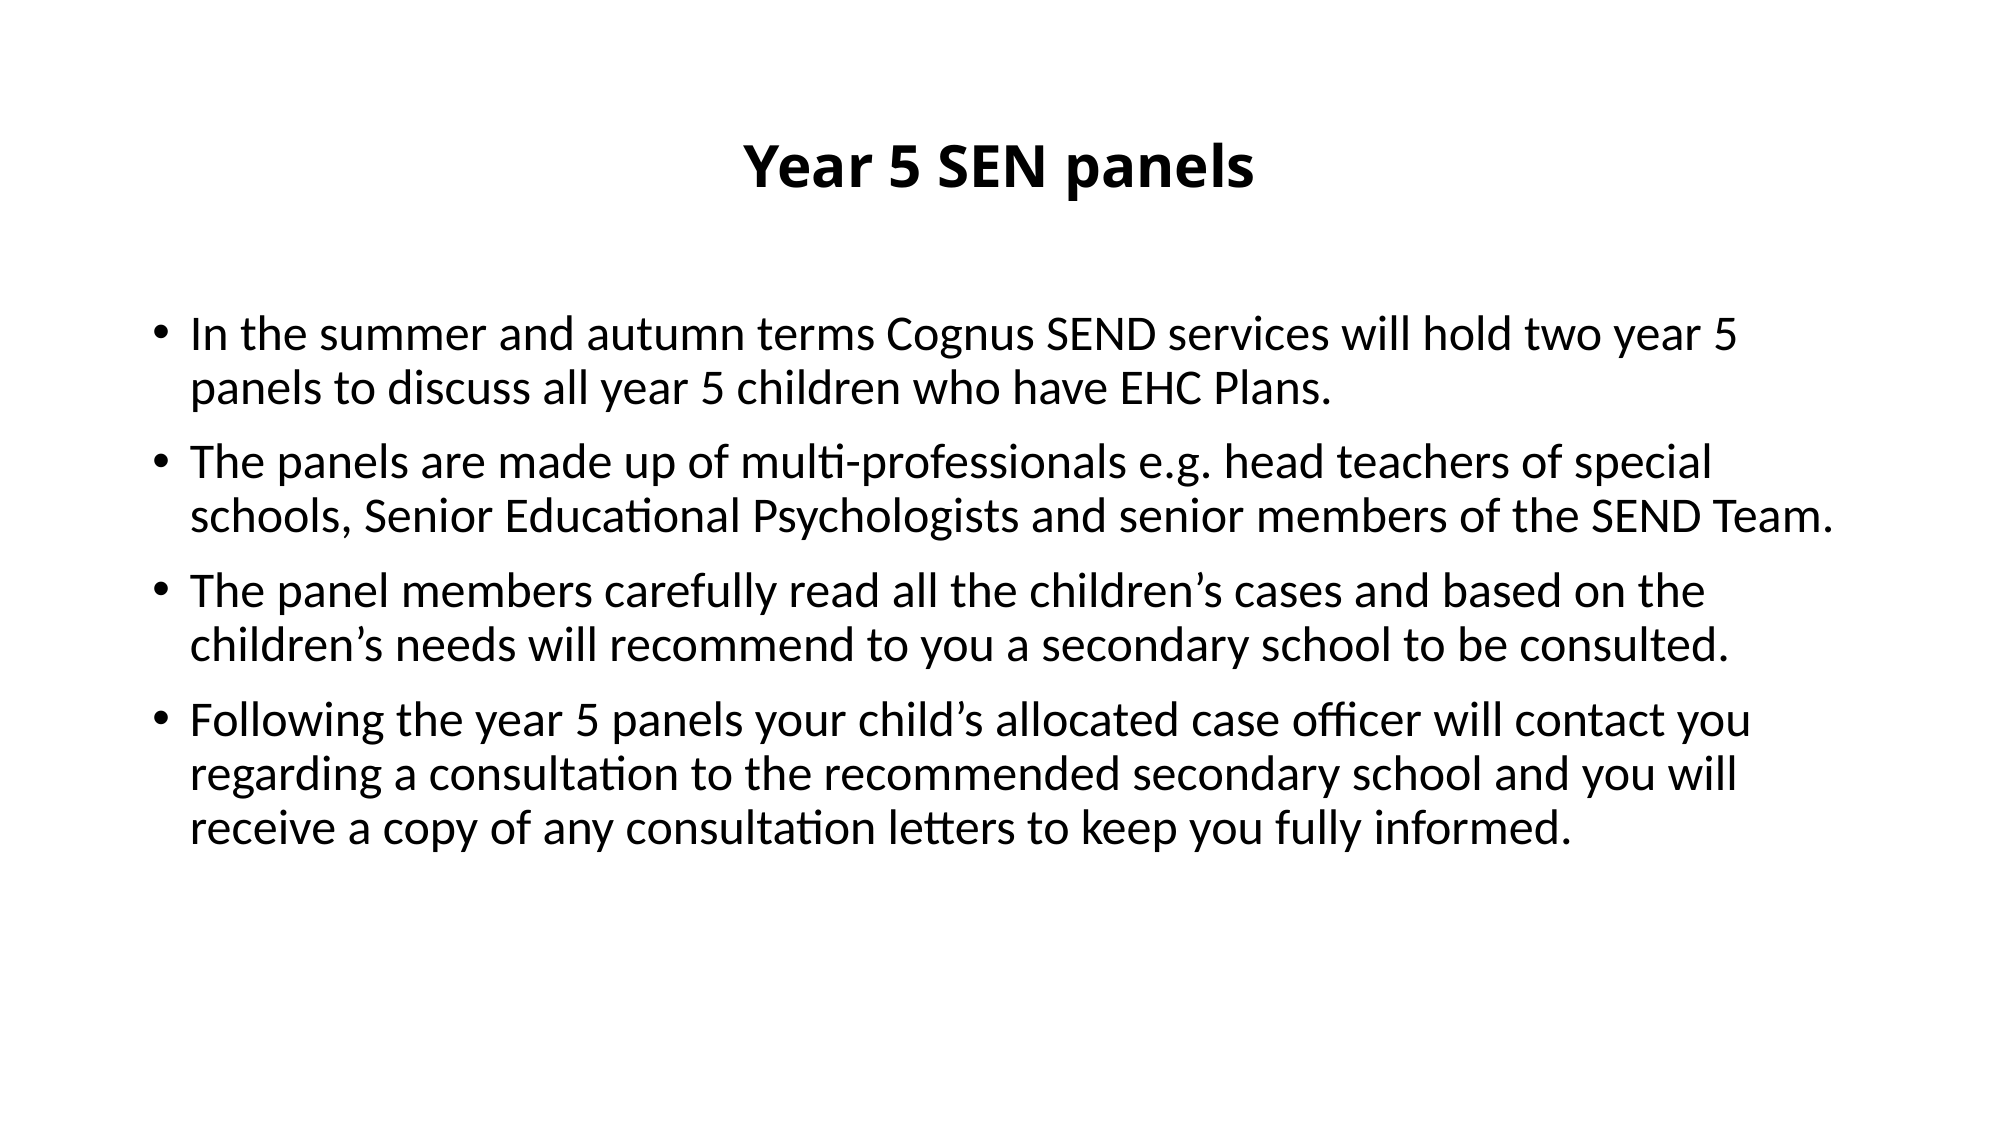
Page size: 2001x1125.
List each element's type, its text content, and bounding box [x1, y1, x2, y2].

title Year 5 SEN panels [137, 59, 1863, 278]
list In the summer and autumn terms Cognus SEND services will hold two year 5 panels to discuss all year 5 children who have EHC Plans. The panels are made up of multi-professionals e.g. head teachers of special schools, Senior Educational Psychologists and senior members of the SEND Team. The panel members carefully read all the children’s cases and based on the children’s needs will recommend to you a secondary school to be consulted. Following the year 5 panels your child’s allocated case officer will contact you regarding a consultation to the recommended secondary school and you will receive a copy of any consultation letters to keep you fully informed. [137, 299, 1863, 1014]
